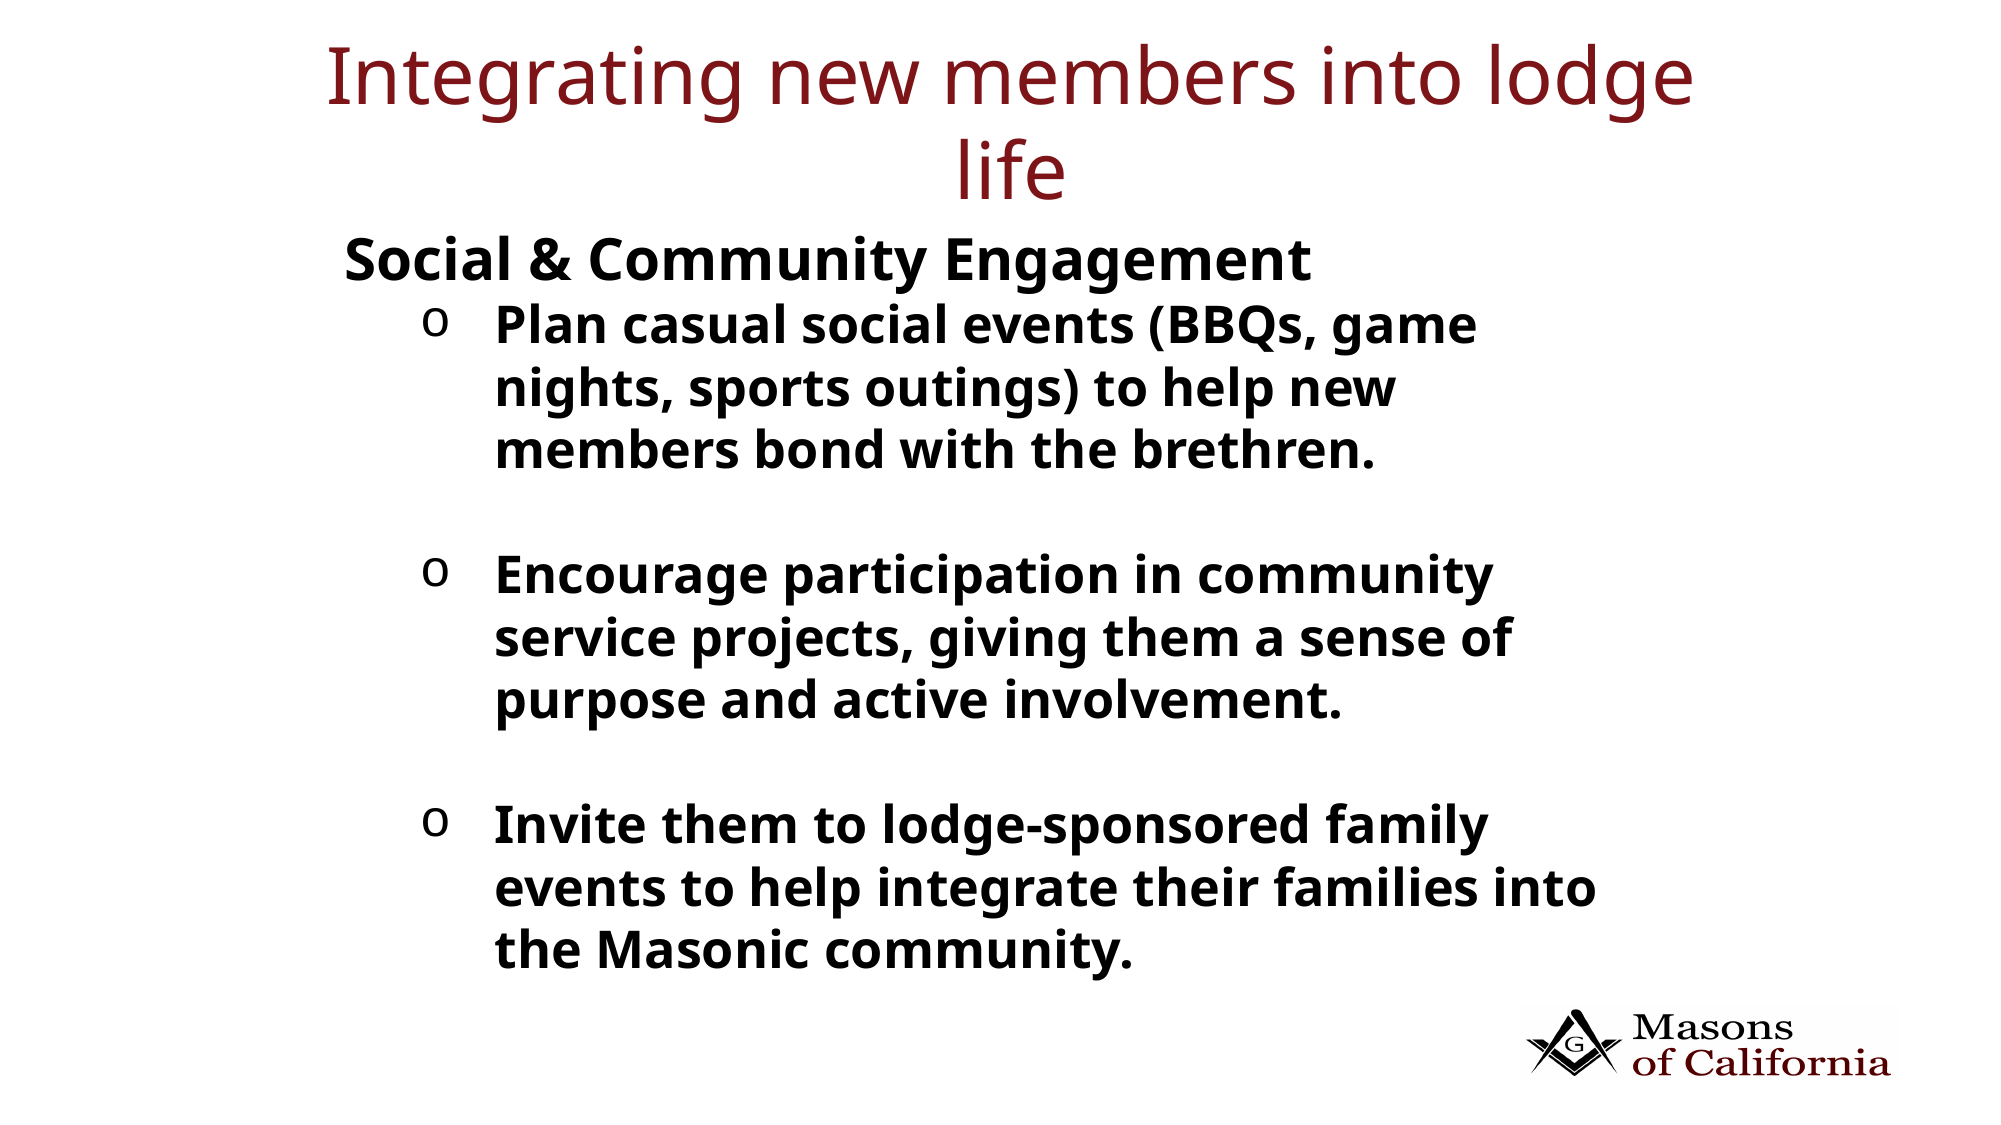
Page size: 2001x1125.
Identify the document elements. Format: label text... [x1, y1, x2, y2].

text_box Social & Community Engagement Plan casual social events (BBQs, game nights, sports outings) to help new members bond with the brethren. Encourage participation in community service projects, giving them a sense of purpose and active involvement. Invite them to lodge-sponsored family events to help integrate their families into the Masonic community. [330, 214, 1659, 987]
picture [1519, 1004, 1900, 1081]
title Integrating new members into lodge life [307, 26, 1715, 215]
